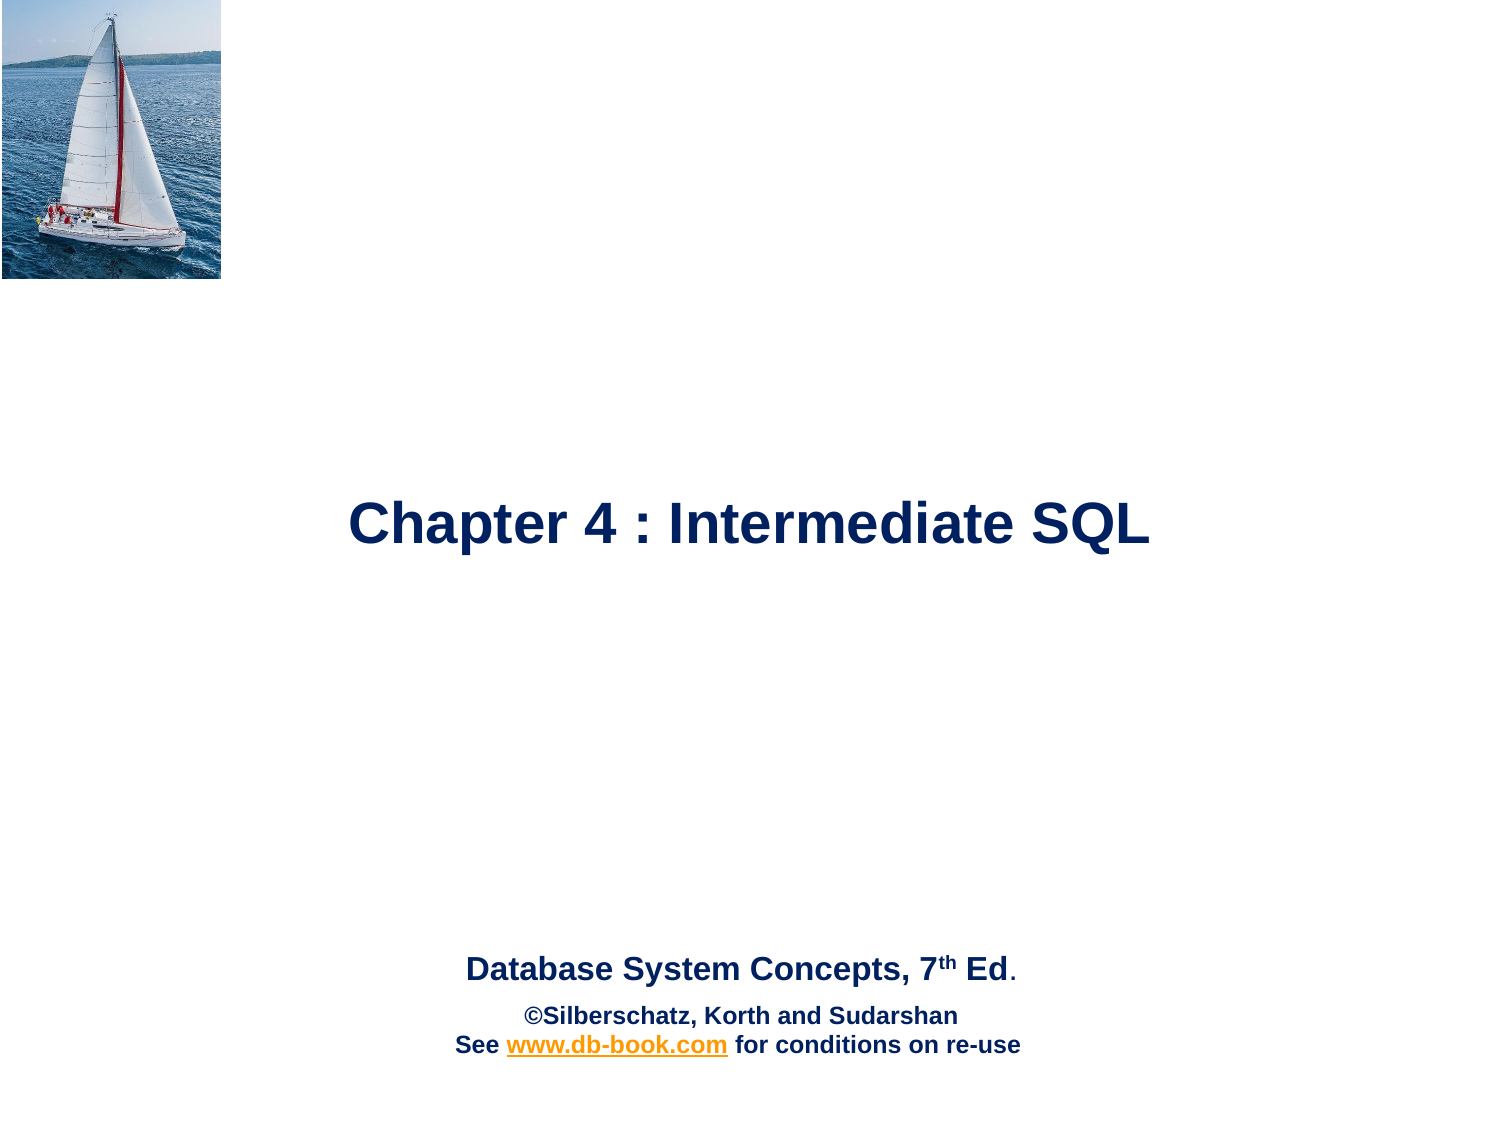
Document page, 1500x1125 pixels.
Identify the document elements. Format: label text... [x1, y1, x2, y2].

picture [2, 0, 221, 279]
title Chapter 4 : Intermediate SQL [112, 374, 1388, 563]
